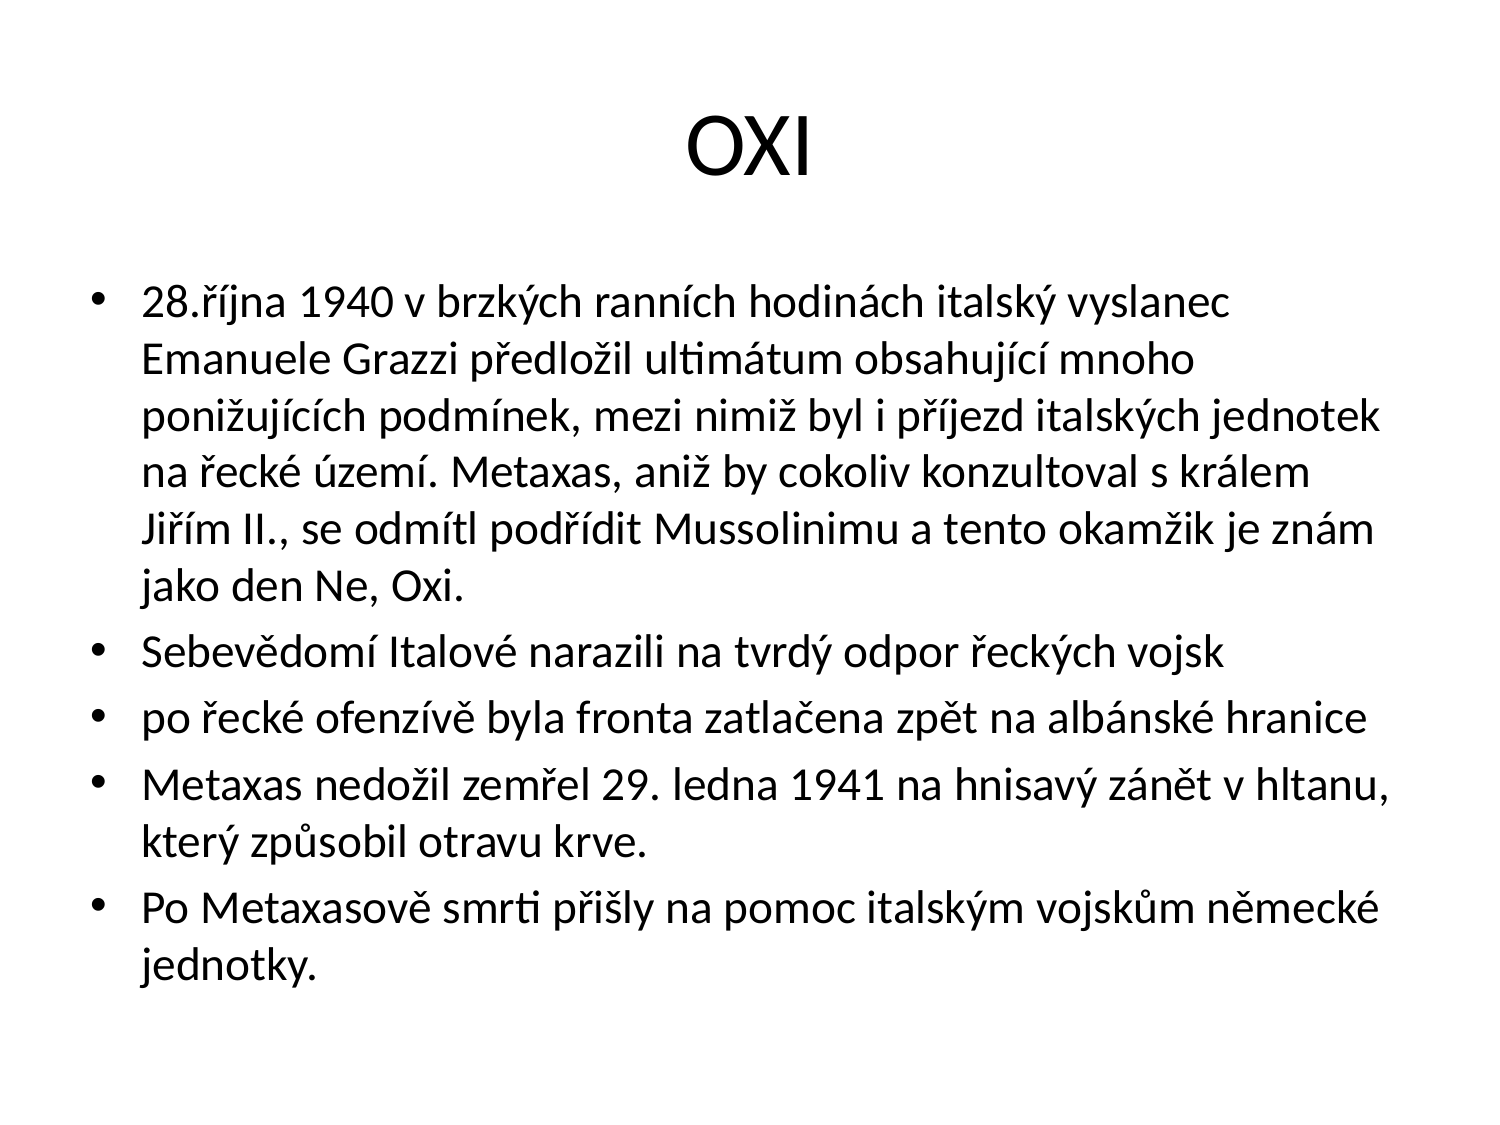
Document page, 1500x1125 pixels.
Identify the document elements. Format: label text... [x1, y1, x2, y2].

title OXI [75, 45, 1425, 233]
list 28.října 1940 v brzkých ranních hodinách italský vyslanec Emanuele Grazzi předložil ultimátum obsahující mnoho ponižujících podmínek, mezi nimiž byl i příjezd italských jednotek na řecké území. Metaxas, aniž by cokoliv konzultoval s králem Jiřím II., se odmítl podřídit Mussolinimu a tento okamžik je znám jako den Ne, Oxi. Sebevědomí Italové narazili na tvrdý odpor řeckých vojsk po řecké ofenzívě byla fronta zatlačena zpět na albánské hranice Metaxas nedožil zemřel 29. ledna 1941 na hnisavý zánět v hltanu, který způsobil otravu krve. Po Metaxasově smrti přišly na pomoc italským vojskům německé jednotky. [75, 262, 1425, 1005]
